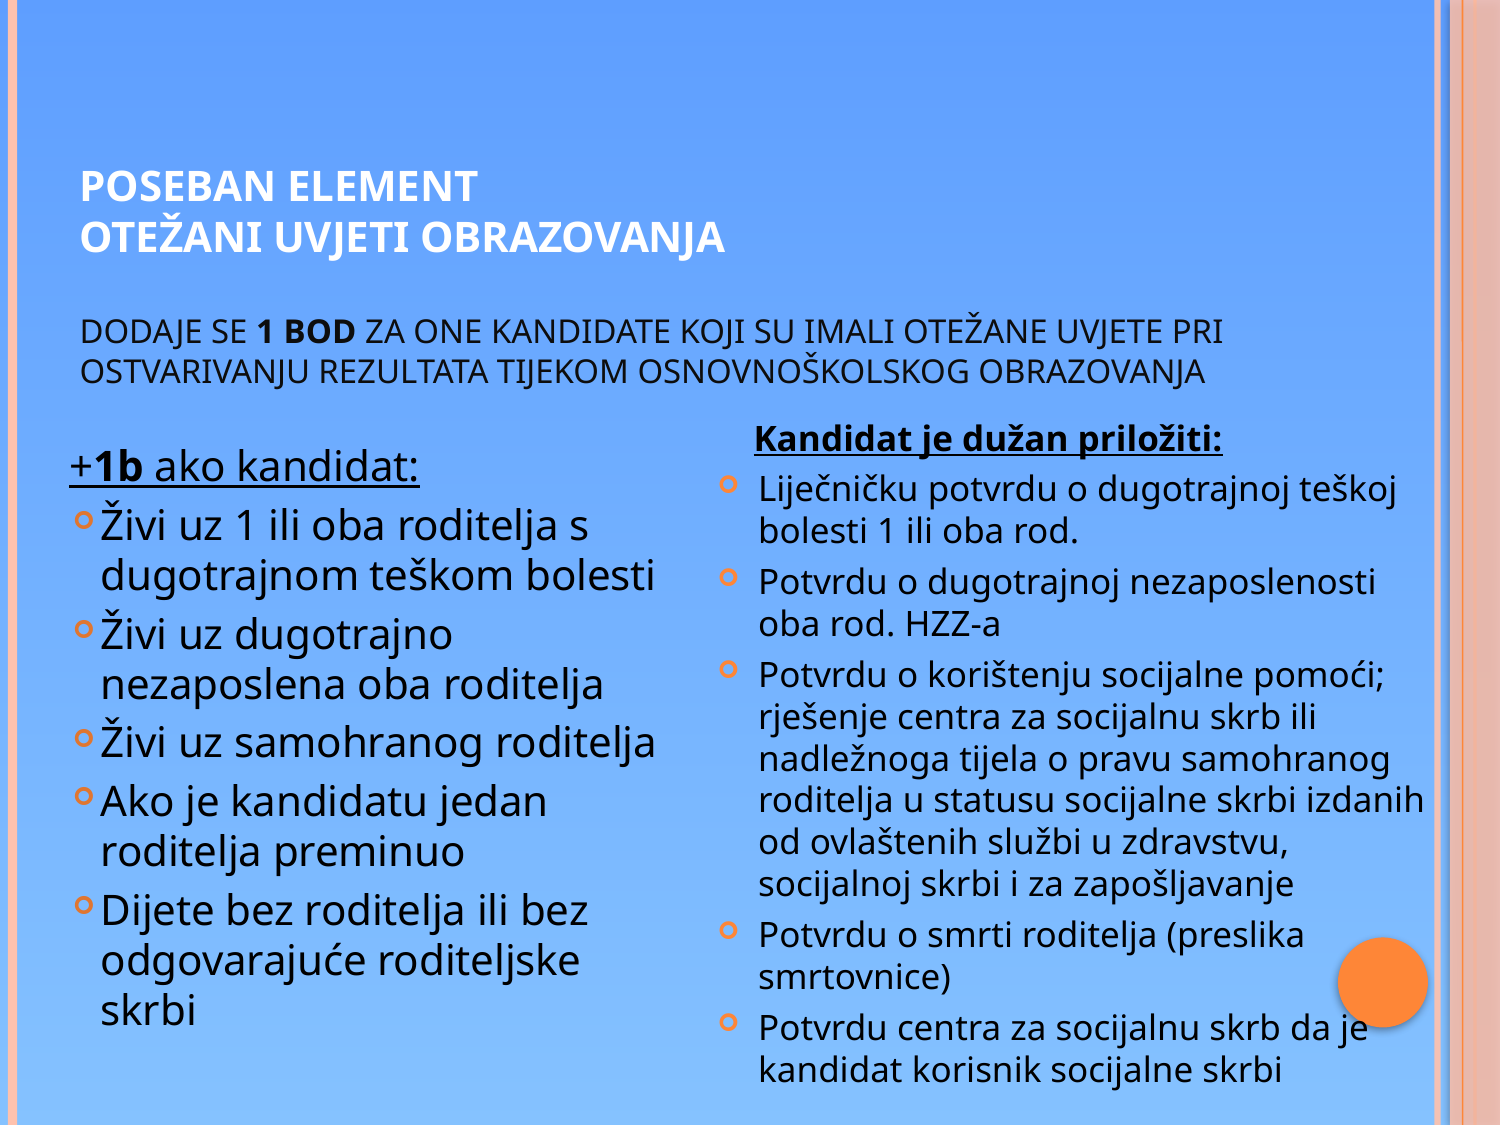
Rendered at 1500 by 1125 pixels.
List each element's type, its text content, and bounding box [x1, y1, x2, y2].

list +1b ako kandidat: Živi uz 1 ili oba roditelja s dugotrajnom teškom bolesti Živi uz dugotrajno nezaposlena oba roditelja Živi uz samohranog roditelja Ako je kandidatu jedan roditelja preminuo Dijete bez roditelja ili bez odgovarajuće roditeljske skrbi [0, 432, 691, 1106]
title POSEBAN ELEMENT otežani uvjeti obrazovanja Dodaje se 1 BOD za one kandidate koji su imali otežane uvjete pri ostvarivanju rezultata tijekom osnovnoškolskog obrazovanja [64, 101, 1415, 398]
list Kandidat je dužan priložiti: Liječničku potvrdu o dugotrajnoj teškoj bolesti 1 ili oba rod. Potvrdu o dugotrajnoj nezaposlenosti oba rod. HZZ-a Potvrdu o korištenju socijalne pomoći; rješenje centra za socijalnu skrb ili nadležnoga tijela o pravu samohranog roditelja u statusu socijalne skrbi izdanih od ovlaštenih službi u zdravstvu, socijalnoj skrbi i za zapošljavanje Potvrdu o smrti roditelja (preslika smrtovnice) Potvrdu centra za socijalnu skrb da je kandidat korisnik socijalne skrbi [702, 408, 1459, 1102]
